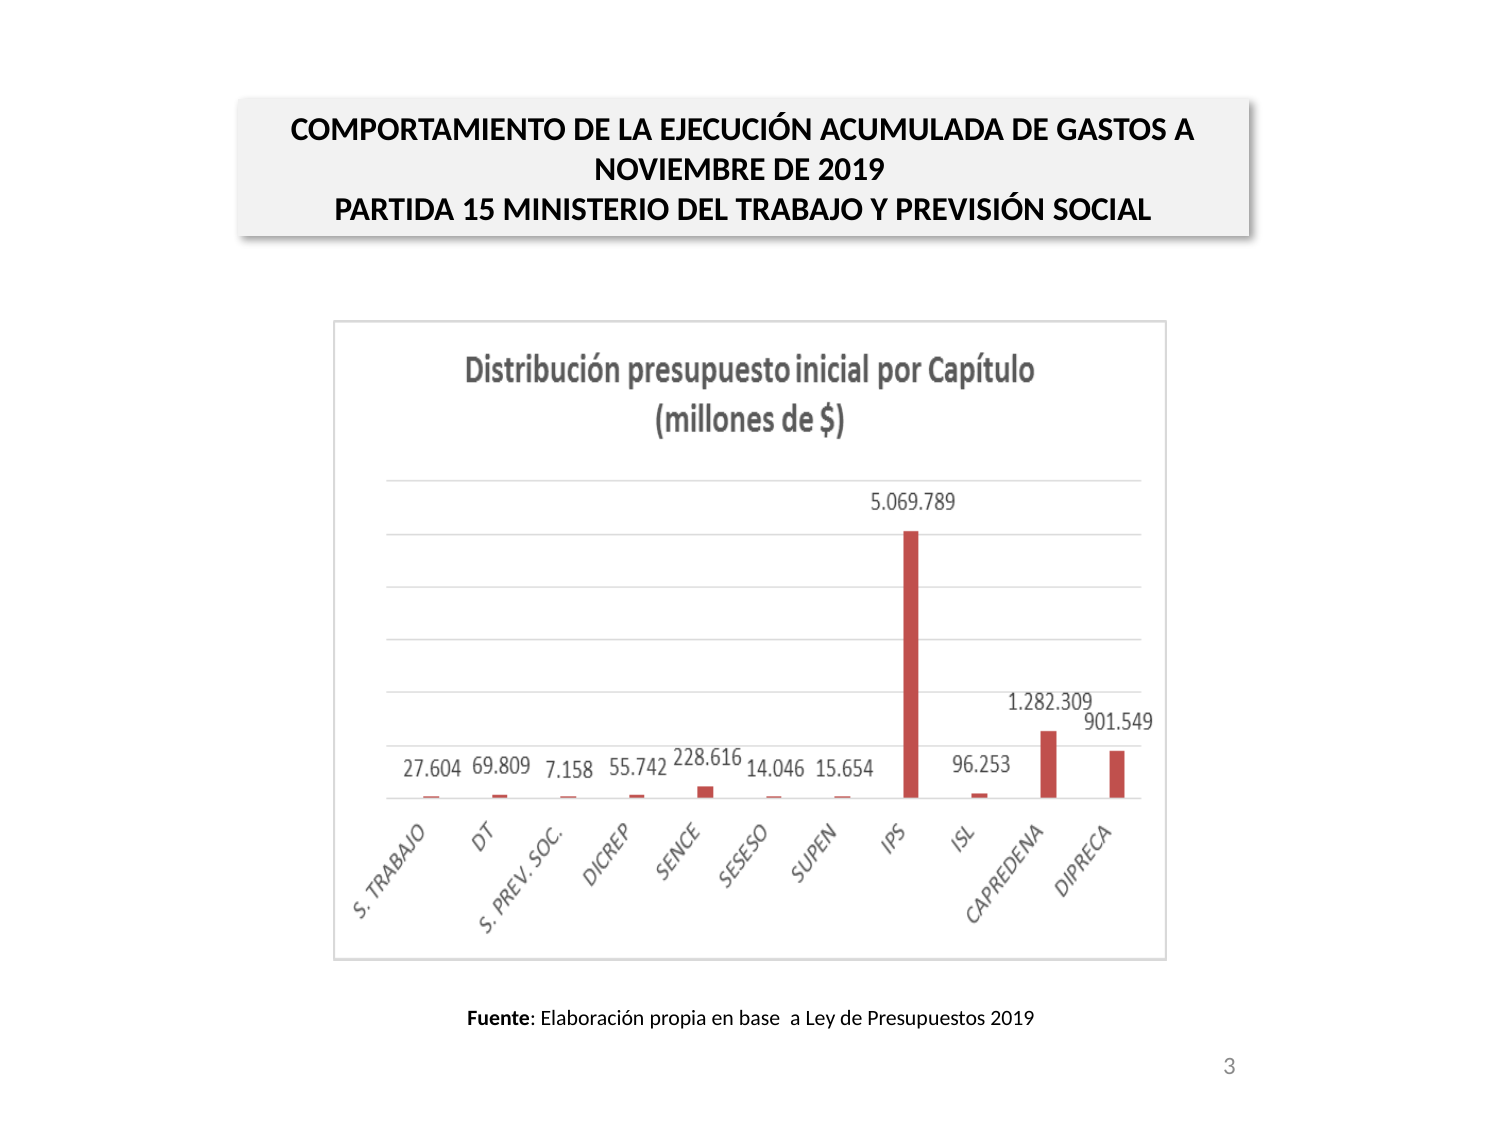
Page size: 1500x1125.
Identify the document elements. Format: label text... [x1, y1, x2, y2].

text_box COMPORTAMIENTO DE LA EJECUCIÓN ACUMULADA DE GASTOS A NOVIEMBRE DE 2019 PARTIDA 15 MINISTERIO DEL TRABAJO Y PREVISIÓN SOCIAL [238, 99, 1249, 236]
footer Fuente: Elaboración propia en base a Ley de Presupuestos 2019 [234, 986, 1269, 1047]
picture [333, 320, 1167, 961]
slide_number 3 [988, 1047, 1251, 1095]
